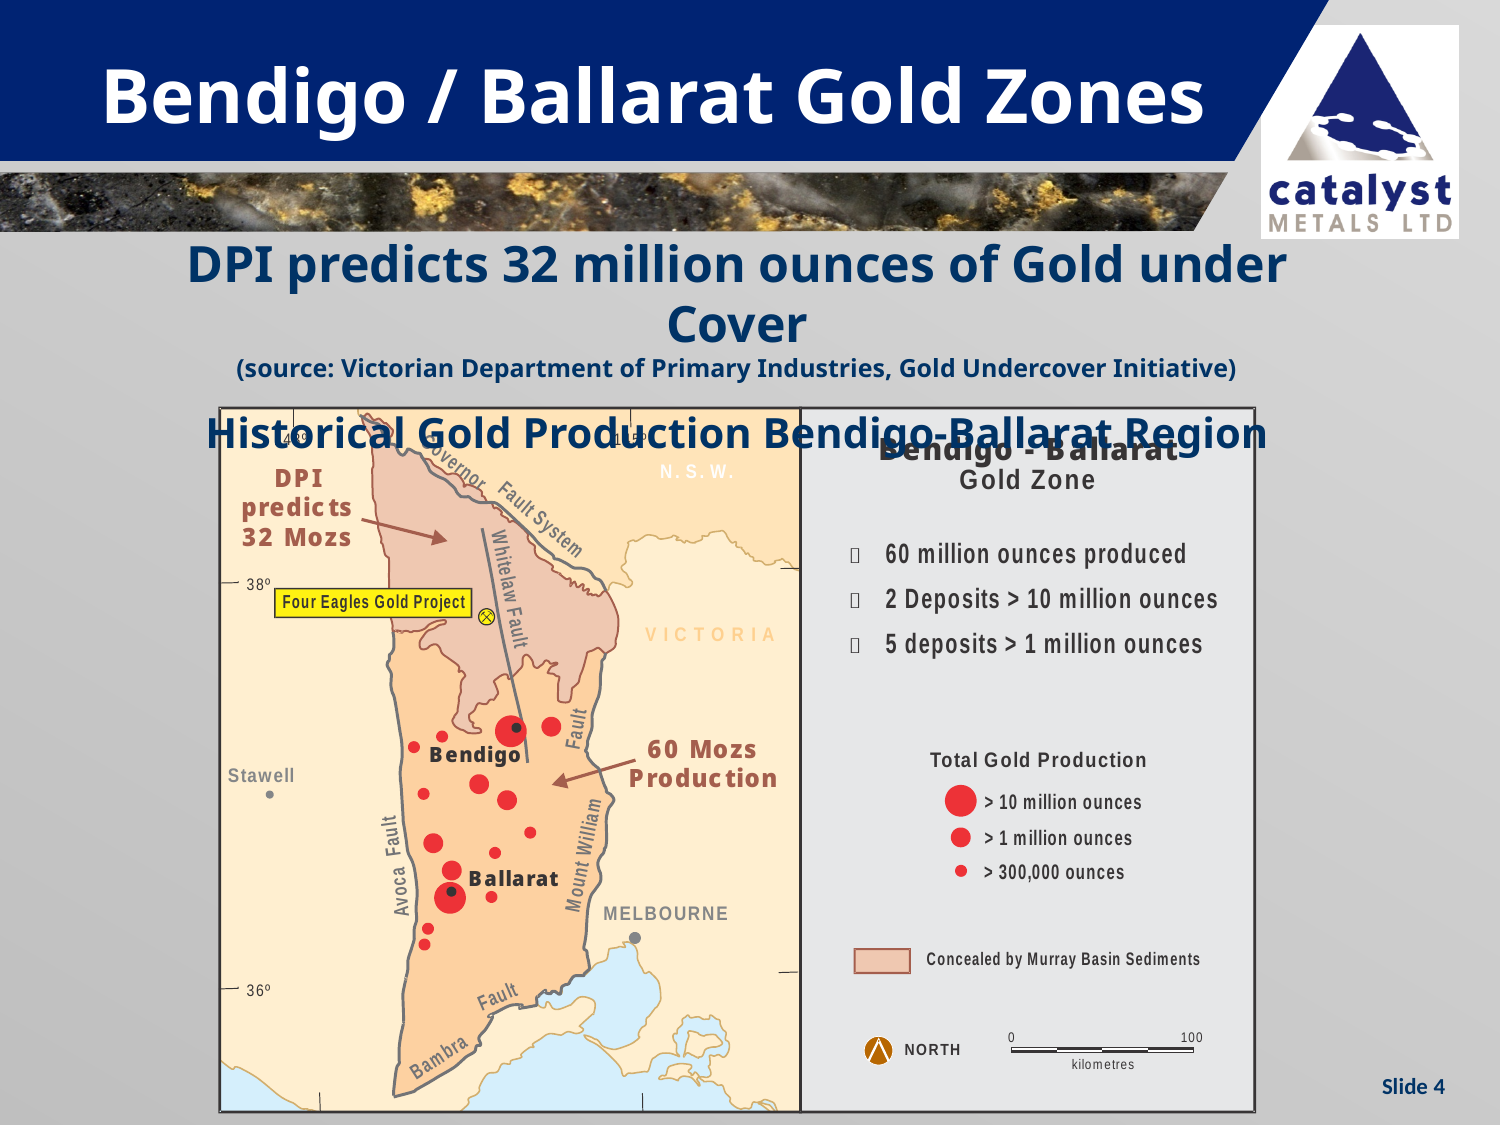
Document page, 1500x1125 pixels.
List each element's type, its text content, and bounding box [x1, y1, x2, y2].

picture [218, 406, 1257, 1114]
text_box DPI predicts 32 million ounces of Gold under Cover (source: Victorian Department of Primary Industries, Gold Undercover Initiative) Historical Gold Production Bendigo-Ballarat Region [101, 224, 1373, 465]
title Bendigo / Ballarat Gold Zones [100, 42, 1247, 245]
picture [1261, 25, 1459, 239]
picture [0, 172, 100, 232]
